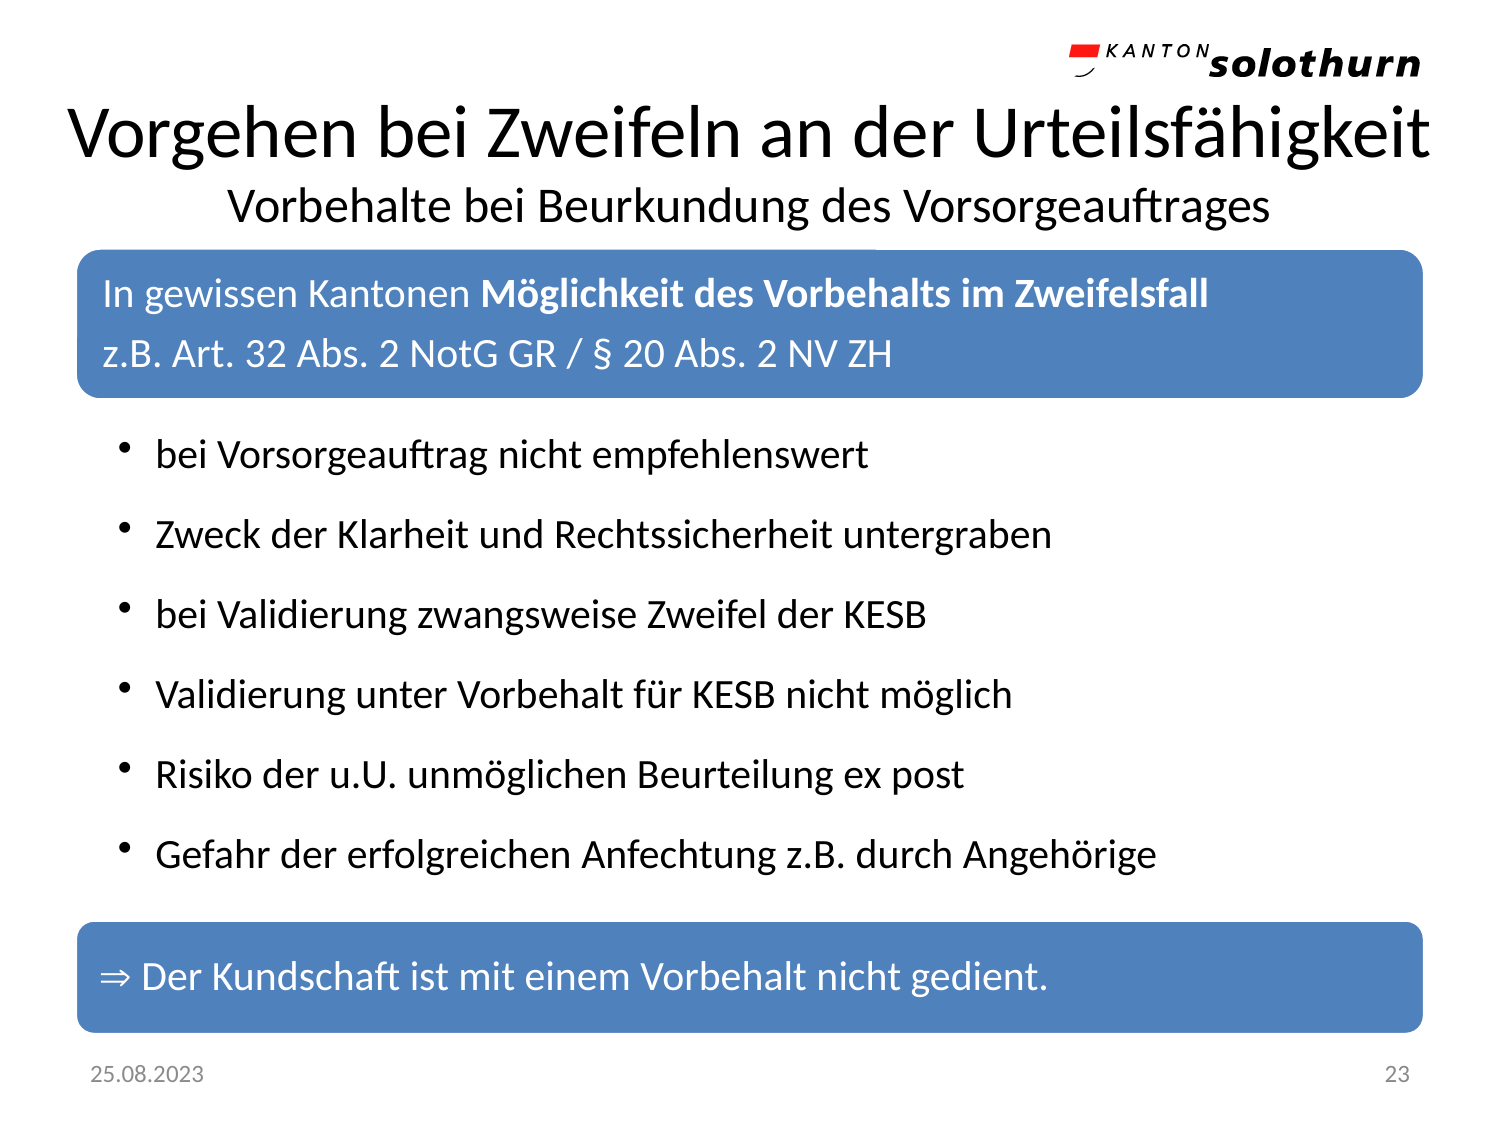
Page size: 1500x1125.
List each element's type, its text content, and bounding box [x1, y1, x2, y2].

slide_number 23 [1074, 1042, 1425, 1103]
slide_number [75, 1043, 425, 1103]
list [74, 247, 1426, 1036]
picture [1069, 44, 1423, 66]
title Vorgehen bei Zweifeln an der Urteilsfähigkeit Vorbehalte bei Beurkundung des Vorsorgeauftrages [17, 66, 1483, 248]
